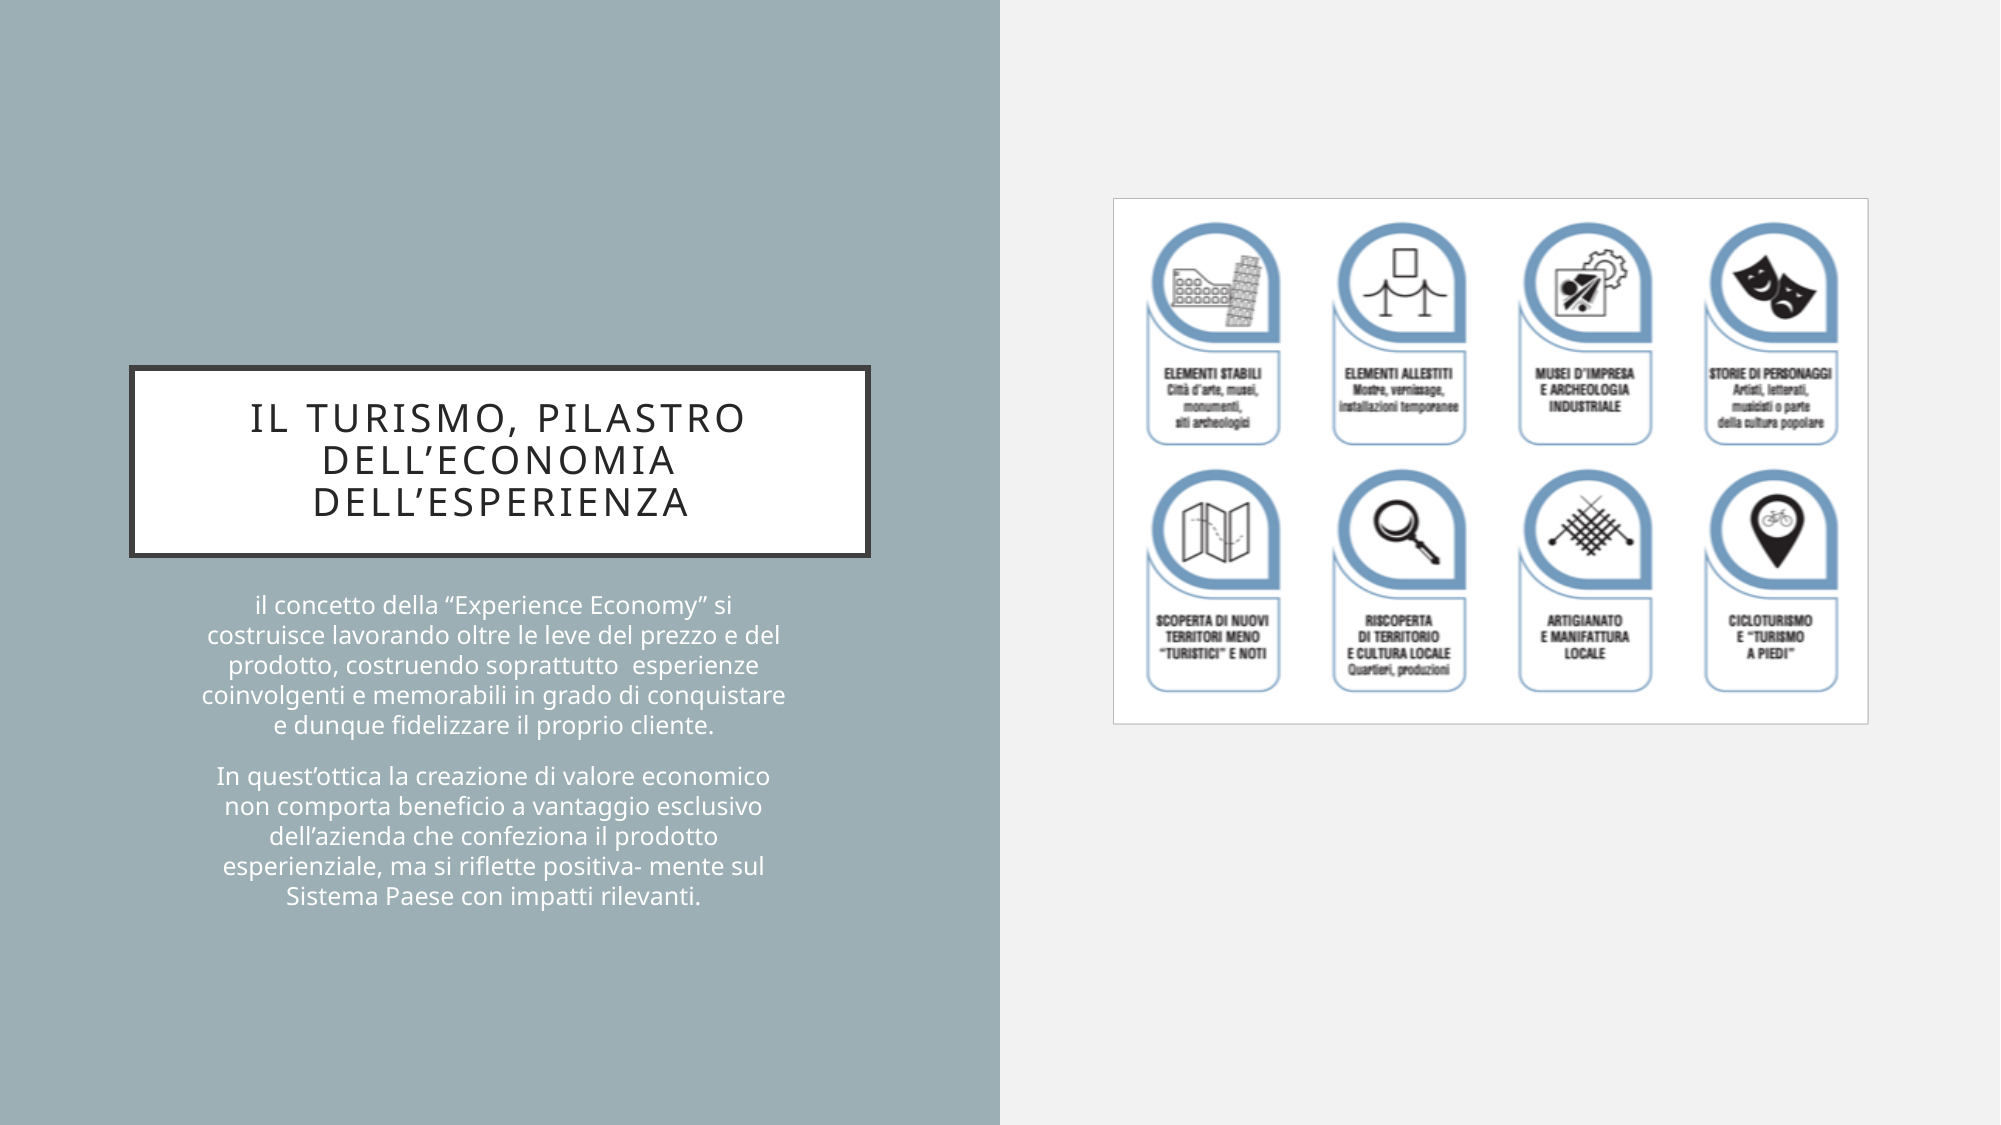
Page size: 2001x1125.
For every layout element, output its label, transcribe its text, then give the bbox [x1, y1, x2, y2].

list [1030, 0, 1952, 1076]
list il concetto della “Experience Economy” si costruisce lavorando oltre le leve del prezzo e del prodotto, costruendo soprattutto esperienze coinvolgenti e memorabili in grado di conquistare e dunque fidelizzare il proprio cliente. In quest’ottica la creazione di valore economico non comporta beneficio a vantaggio esclusivo dell’azienda che confeziona il prodotto esperienziale, ma si riflette positiva- mente sul Sistema Paese con impatti rilevanti. [183, 582, 806, 943]
title IL TURISMO, PILASTRO DELL’ECONOMIA DELL’ESPERIENZA [129, 365, 871, 558]
